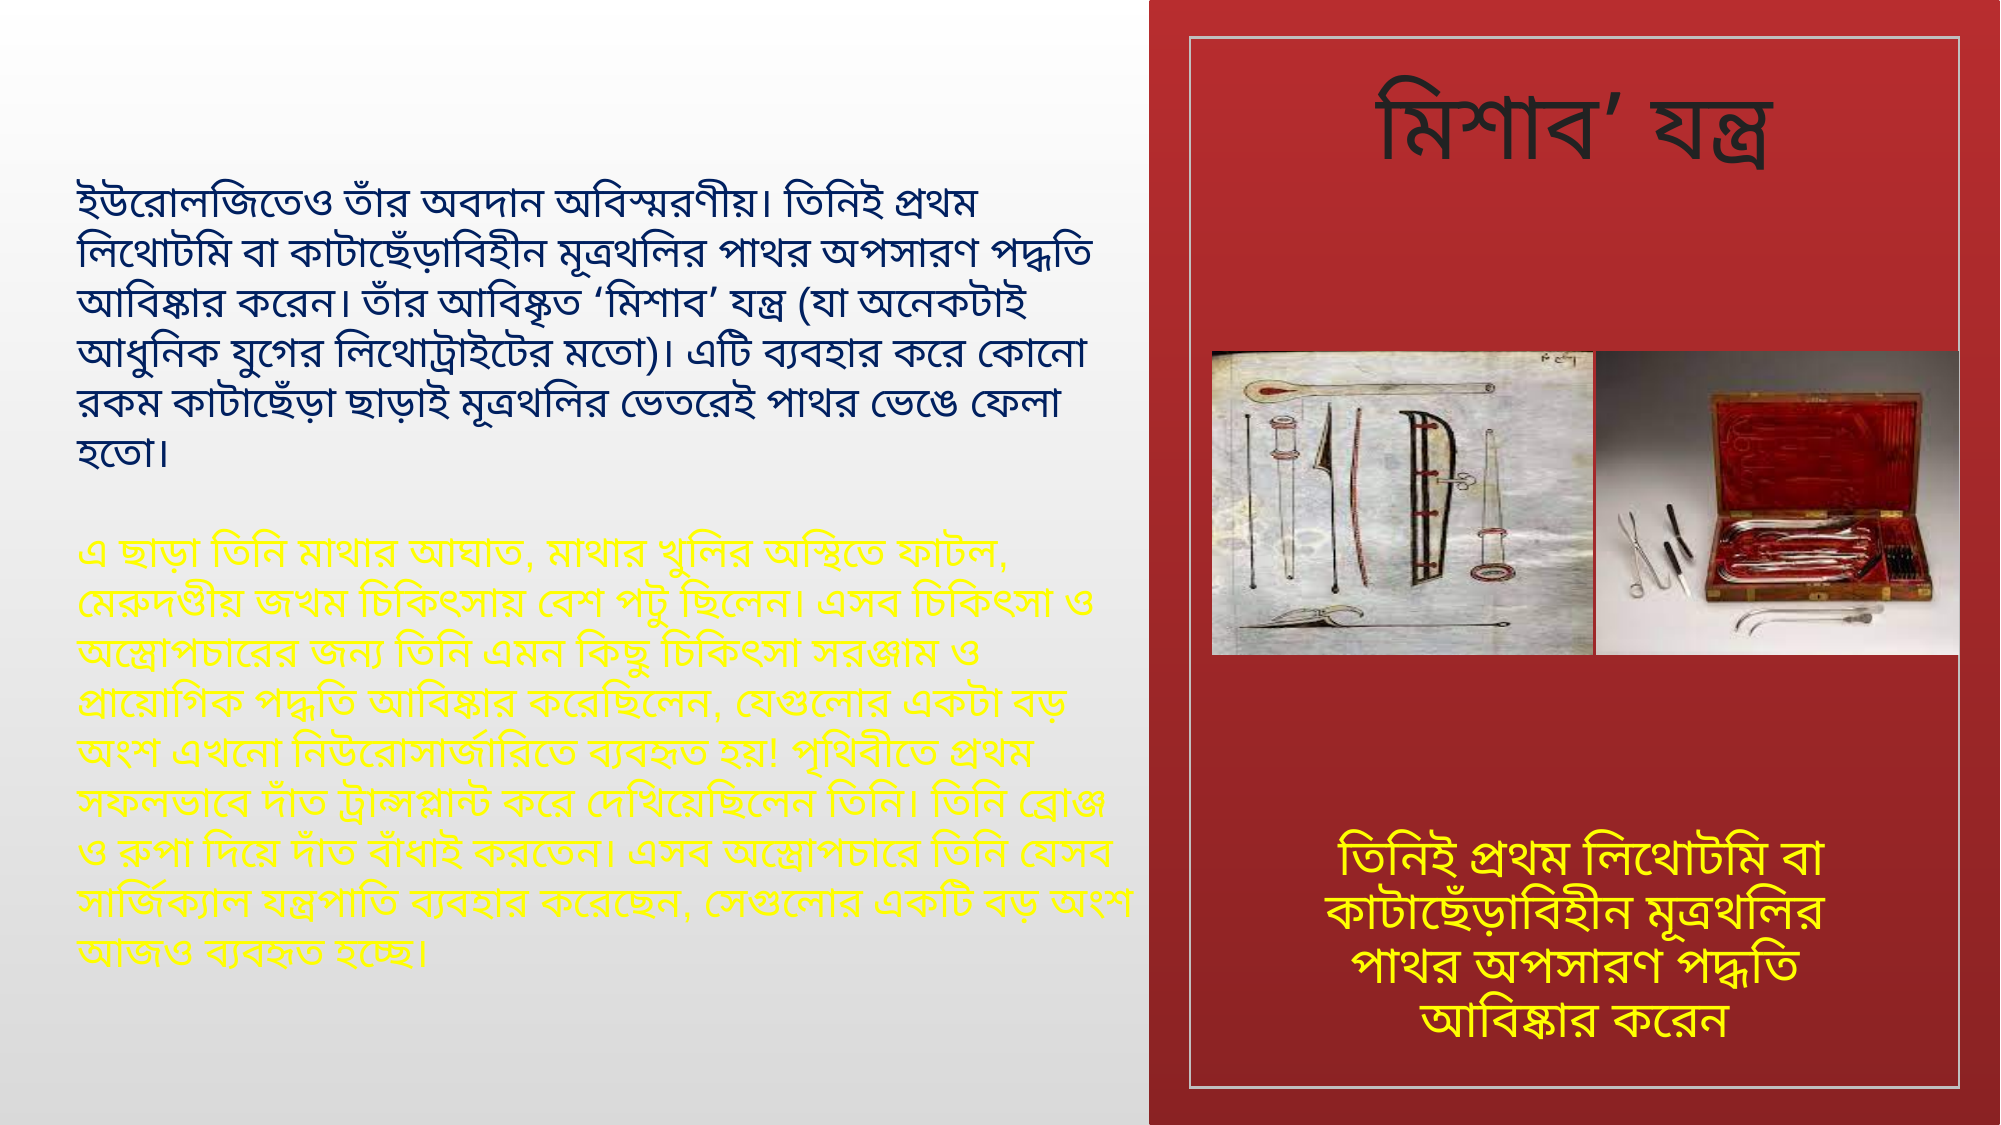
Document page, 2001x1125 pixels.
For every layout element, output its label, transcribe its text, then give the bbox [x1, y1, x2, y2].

picture [1212, 351, 1593, 655]
picture [1596, 351, 1959, 655]
text_box ইউরোলজিতেও তাঁর অবদান অবিস্মরণীয়। তিনিই প্রথম লিথোটমি বা কাটাছেঁড়াবিহীন মূত্রথলির পাথর অপসারণ পদ্ধতি আবিষ্কার করেন। তাঁর আবিষ্কৃত ‘মিশাব’ যন্ত্র (যা অনেকটাই আধুনিক যুগের লিথোট্রাইটের মতো)। এটি ব্যবহার করে কোনো রকম কাটাছেঁড়া ছাড়াই মূত্রথলির ভেতরেই পাথর ভেঙে ফেলা হতো। এ ছাড়া তিনি মাথার আঘাত, মাথার খুলির অস্থিতে ফাটল, মেরুদণ্ডীয় জখম চিকিৎসায় বেশ পটু ছিলেন। এসব চিকিৎসা ও অস্ত্রোপচারের জন্য তিনি এমন কিছু চিকিৎসা সরঞ্জাম ও প্রায়োগিক পদ্ধতি আবিষ্কার করেছিলেন, যেগুলোর একটা বড় অংশ এখনো নিউরোসার্জারিতে ব্যবহৃত হয়! পৃথিবীতে প্রথম সফলভাবে দাঁত ট্রান্সপ্লান্ট করে দেখিয়েছিলেন তিনি। তিনি ব্রোঞ্জ ও রুপা দিয়ে দাঁত বাঁধাই করতেন। এসব অস্ত্রোপচারে তিনি যেসব সার্জিক্যাল যন্ত্রপাতি ব্যবহার করেছেন, সেগুলোর একটি বড় অংশ আজও ব্যবহৃত হচ্ছে। [62, 118, 1150, 1084]
title মিশাব’ যন্ত্র [1187, 50, 1963, 188]
list তিনিই প্রথম লিথোটমি বা কাটাছেঁড়াবিহীন মূত্রথলির পাথর অপসারণ পদ্ধতি আবিষ্কার করেন [1252, 825, 1898, 1051]
